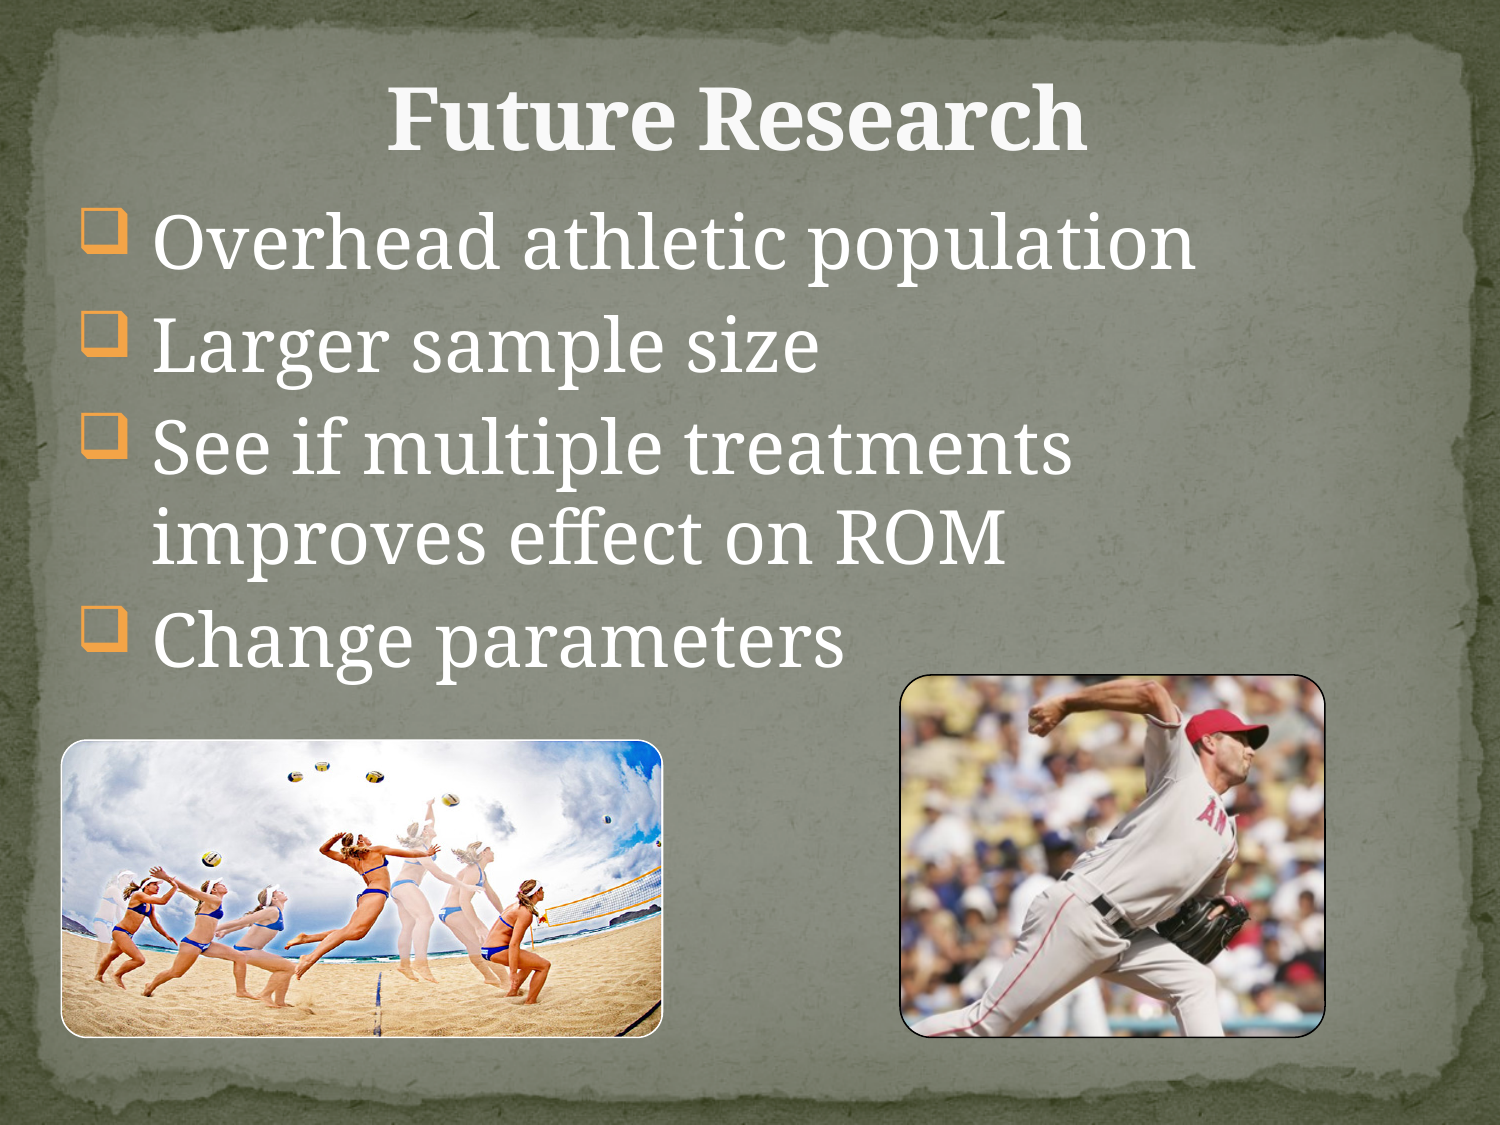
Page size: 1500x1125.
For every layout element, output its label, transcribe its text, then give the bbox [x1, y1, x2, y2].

title Future Research [63, 0, 1414, 176]
list Overhead athletic population Larger sample size See if multiple treatments improves effect on ROM Change parameters [61, 187, 1412, 938]
picture [61, 740, 664, 1038]
picture [899, 674, 1326, 1039]
